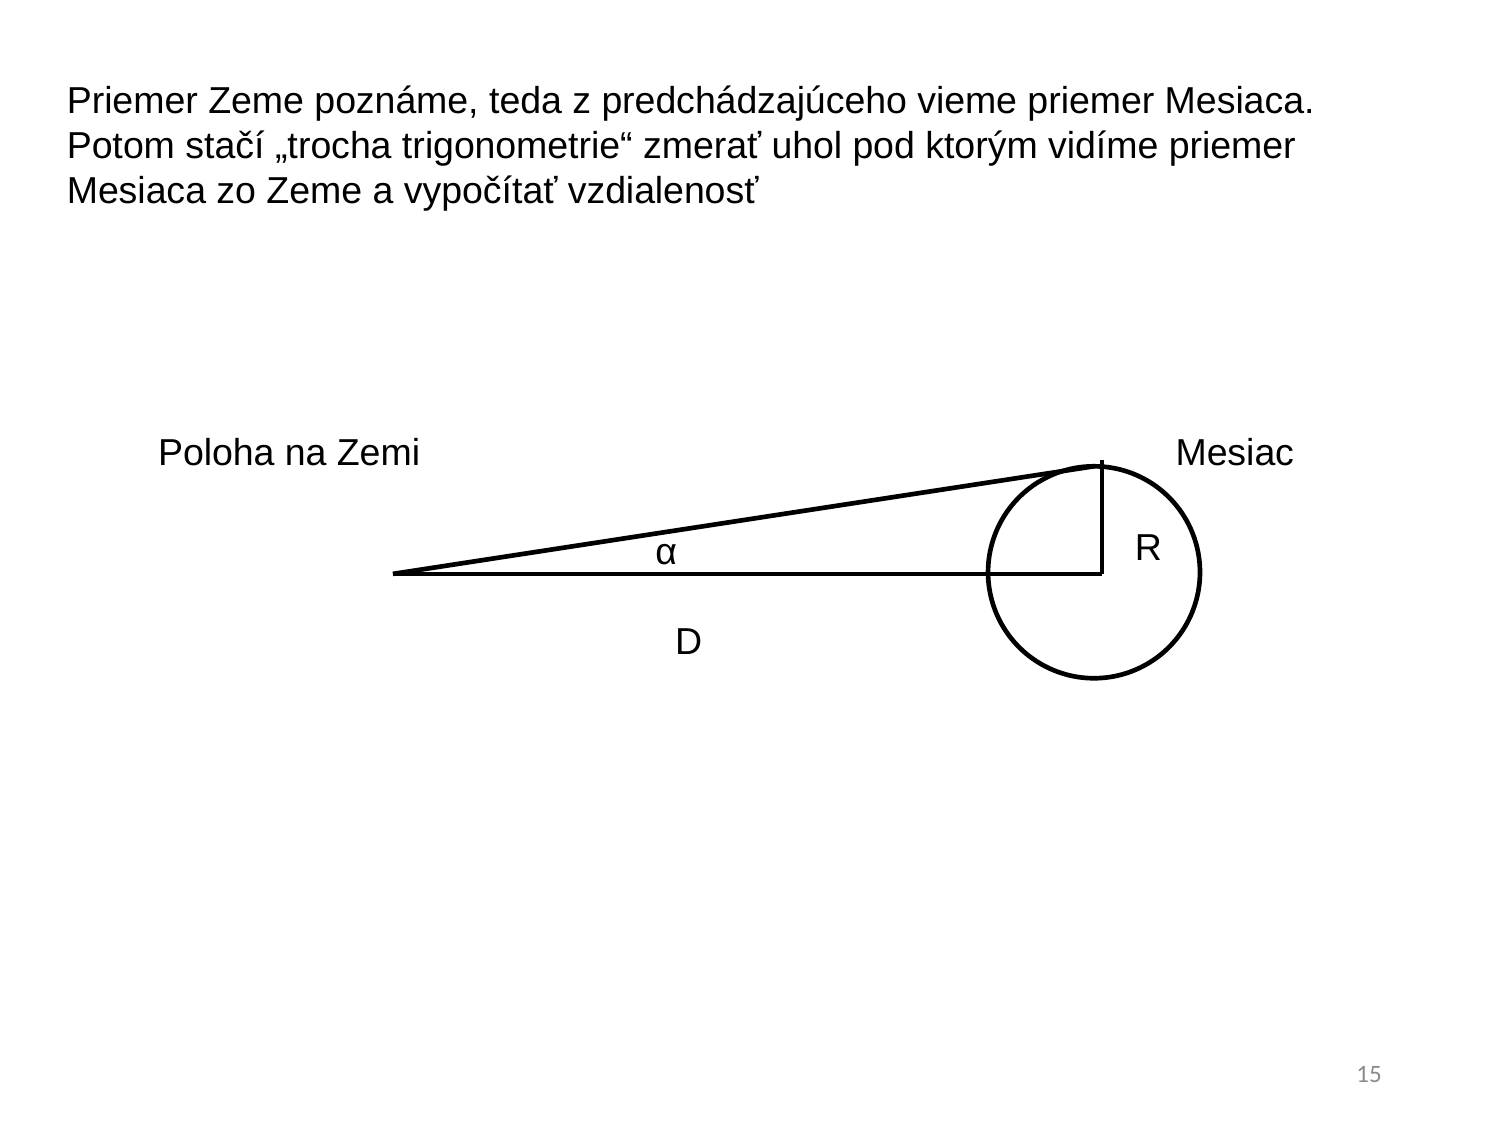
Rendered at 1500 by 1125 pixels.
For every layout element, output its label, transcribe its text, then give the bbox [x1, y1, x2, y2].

text_box α [640, 574, 729, 580]
text_box Priemer Zeme poznáme, teda z predchádzajúceho vieme priemer Mesiaca. Potom stačí „trocha trigonometrie“ zmerať uhol pod ktorým vidíme priemer Mesiaca zo Zeme a vypočítať vzdialenosť [52, 68, 1388, 219]
text_box R [1120, 515, 1176, 575]
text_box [392, 466, 1094, 574]
text_box [987, 465, 1202, 680]
text_box D [660, 609, 737, 670]
slide_number 15 [1059, 1042, 1397, 1103]
text_box Mesiac [1160, 420, 1399, 481]
text_box Poloha na Zemi [143, 420, 525, 481]
